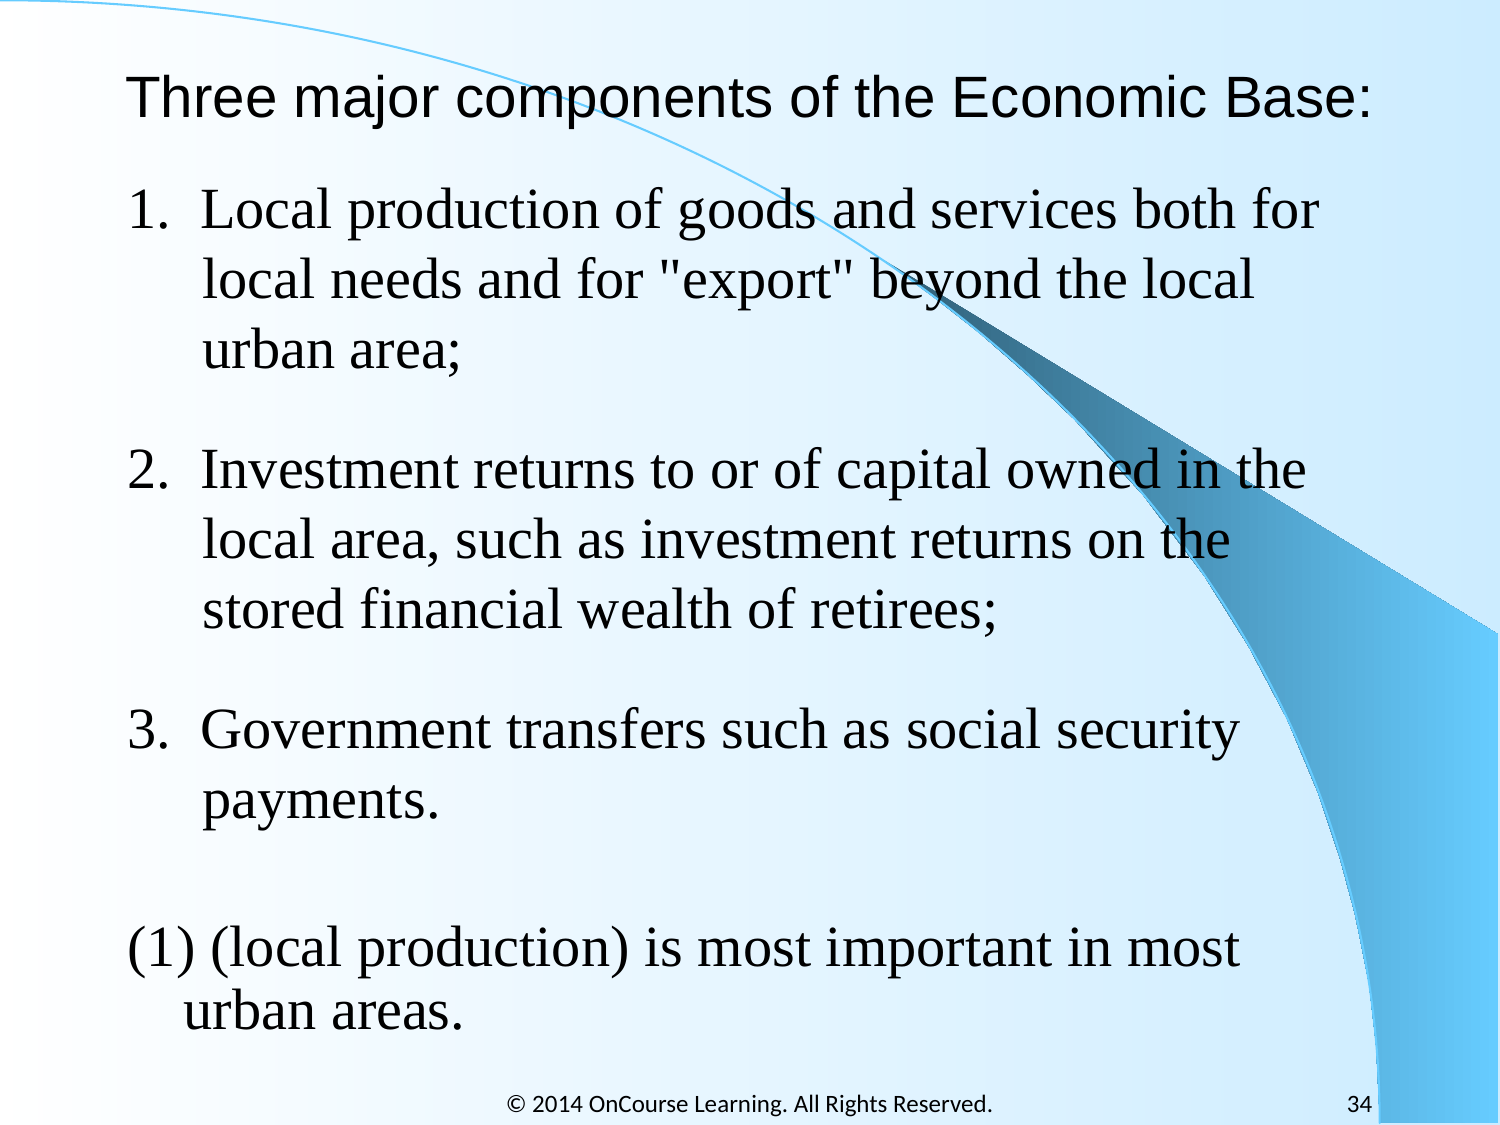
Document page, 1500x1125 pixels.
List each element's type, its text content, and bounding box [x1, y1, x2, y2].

list 1. Local production of goods and services both for local needs and for "export" beyond the local urban area; 2. Investment returns to or of capital owned in the local area, such as investment returns on the stored financial wealth of retirees; 3. Government transfers such as social security payments. (1) (local production) is most important in most urban areas. [112, 162, 1388, 1088]
slide_number 34 [1201, 1049, 1388, 1125]
footer © 2014 OnCourse Learning. All Rights Reserved. [299, 1049, 1201, 1125]
title Three major components of the Economic Base: [74, 37, 1426, 151]
